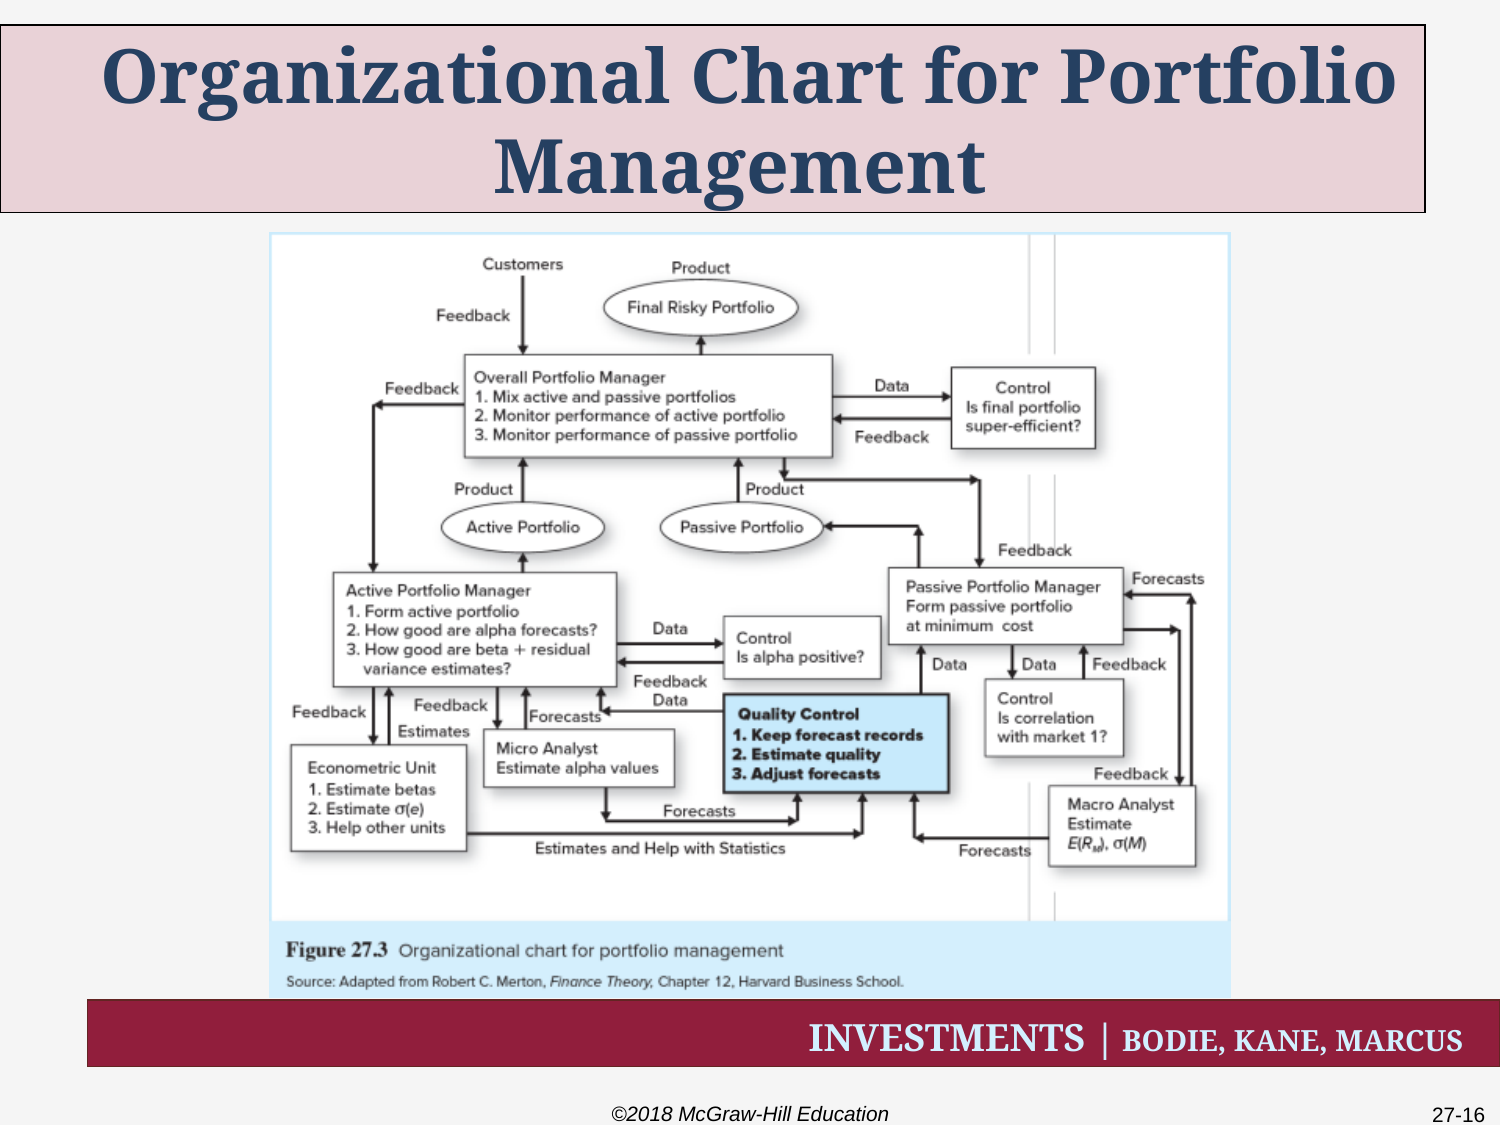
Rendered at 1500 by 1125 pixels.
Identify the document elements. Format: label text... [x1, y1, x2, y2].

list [269, 232, 1231, 998]
title Organizational Chart for Portfolio Management [75, 12, 1425, 226]
footer ©2018 McGraw-Hill Education [496, 1102, 1004, 1125]
slide_number 27-16 [1162, 1102, 1500, 1125]
